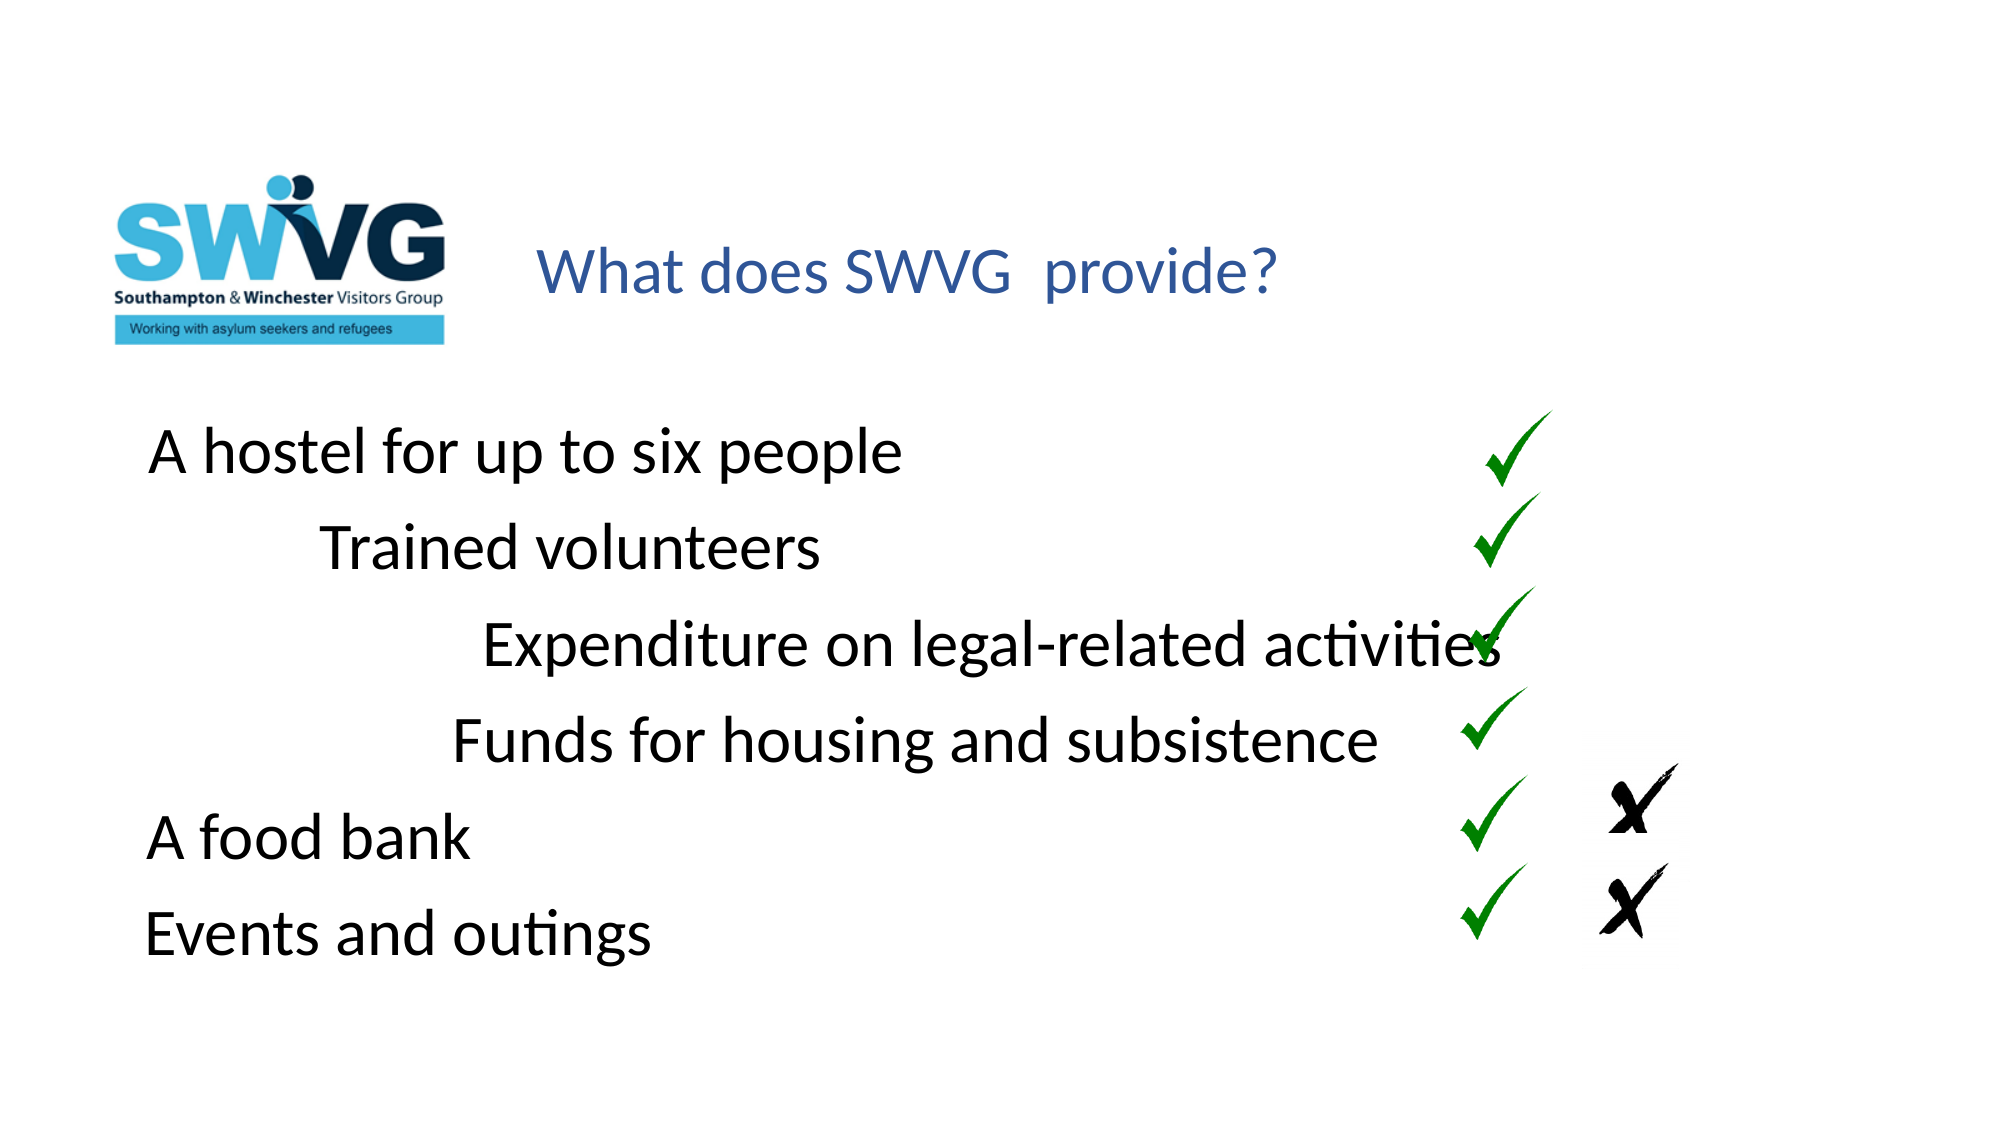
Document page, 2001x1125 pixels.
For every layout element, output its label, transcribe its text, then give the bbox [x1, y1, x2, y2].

picture [1485, 409, 1553, 487]
picture [1468, 585, 1536, 663]
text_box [1460, 833, 1679, 969]
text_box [129, 399, 1857, 1037]
text_box What does SWVG provide? [536, 219, 1296, 315]
picture [43, 115, 536, 400]
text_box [1460, 730, 1690, 882]
picture [1460, 686, 1528, 730]
picture [1473, 491, 1541, 568]
